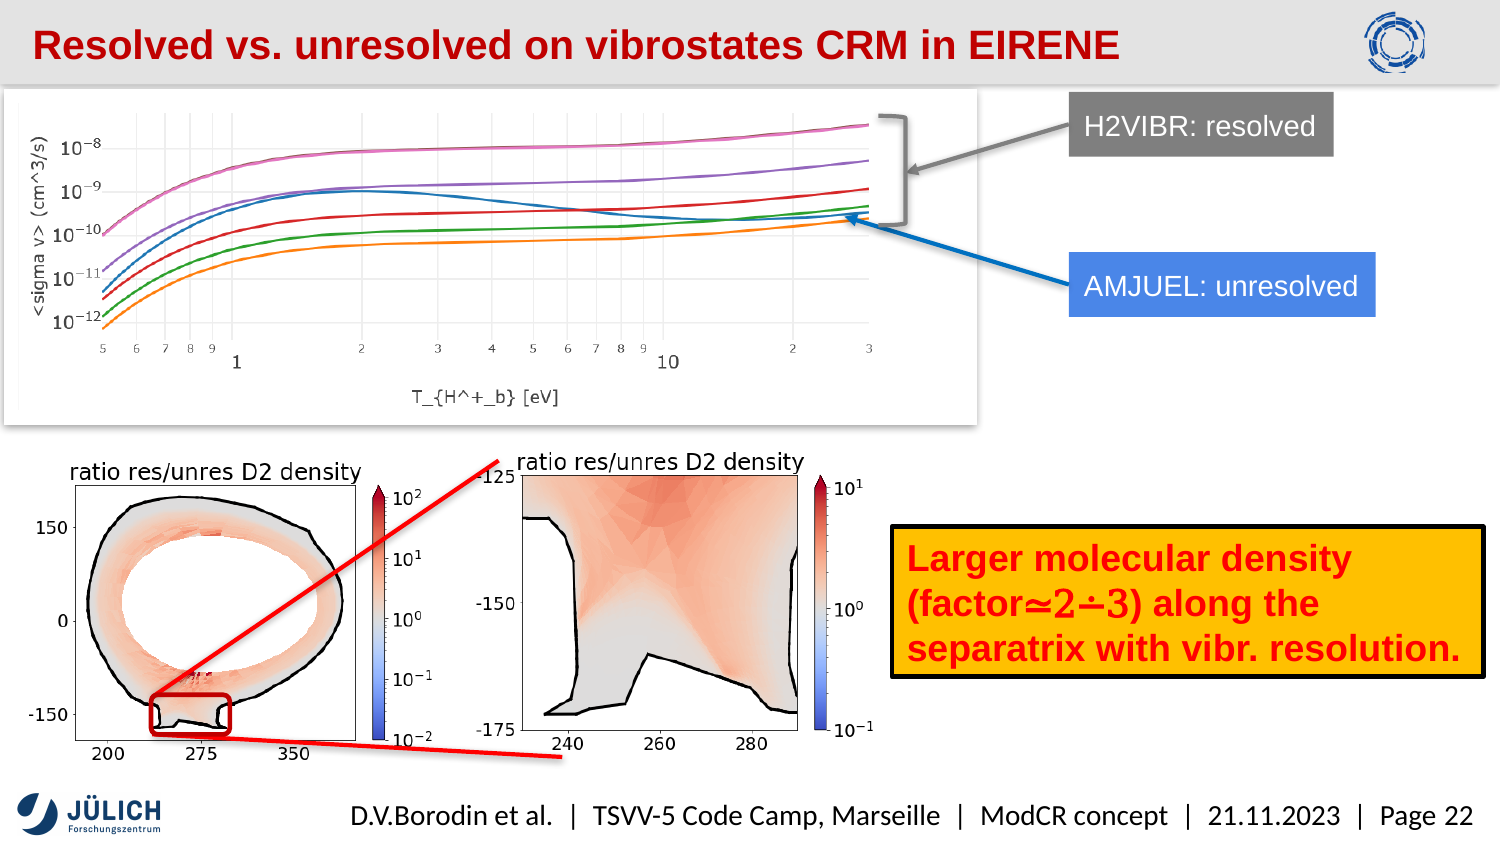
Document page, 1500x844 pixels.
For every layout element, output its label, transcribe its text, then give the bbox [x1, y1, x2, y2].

text_box Larger molecular density (factor≃2∸3) along the separatrix with vibr. resolution. [891, 526, 1484, 677]
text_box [844, 216, 1070, 286]
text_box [151, 734, 563, 758]
picture [469, 445, 879, 760]
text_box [905, 123, 1070, 174]
text_box H2VIBR: resolved [1068, 93, 1334, 157]
picture [17, 103, 963, 411]
picture [21, 455, 438, 770]
text_box AMJUEL: unresolved [1068, 252, 1376, 317]
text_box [151, 460, 499, 698]
picture [17, 792, 161, 836]
title Resolved vs. unresolved on vibrostates CRM in EIRENE [17, 0, 1368, 93]
